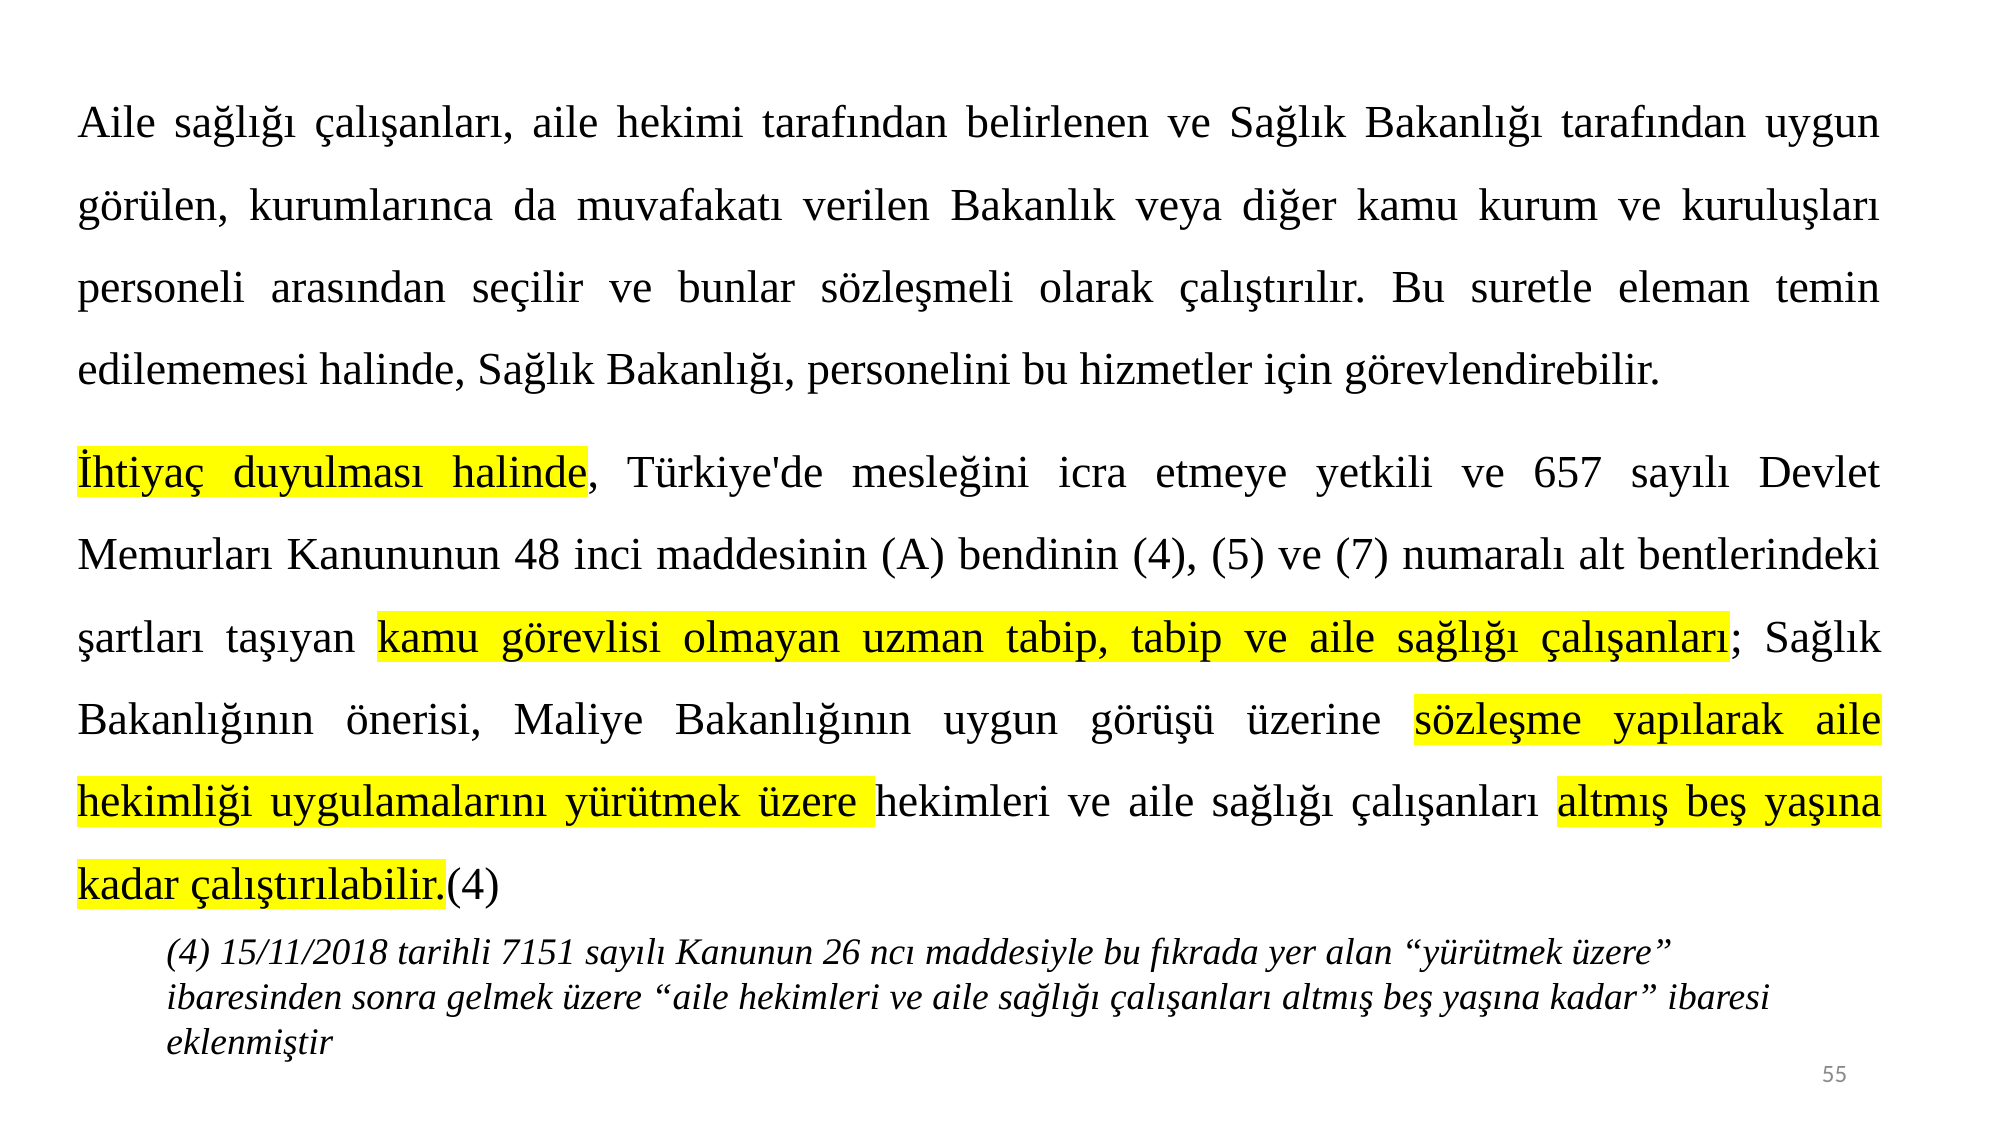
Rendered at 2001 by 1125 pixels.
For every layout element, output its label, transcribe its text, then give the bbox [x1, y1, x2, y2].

slide_number 55 [1412, 1042, 1863, 1103]
text_box İhtiyaç duyulması halinde, Türkiye'de mesleğini icra etmeye yetkili ve 657 sayılı Devlet Memurları Kanununun 48 inci maddesinin (A) bendinin (4), (5) ve (7) numaralı alt bentlerindeki şartları taşıyan kamu görevlisi olmayan uzman tabip, tabip ve aile sağlığı çalışanları; Sağlık Bakanlığının önerisi, Maliye Bakanlığının uygun görüşü üzerine sözleşme yapılarak aile hekimliği uygulamalarını yürütmek üzere hekimleri ve aile sağlığı çalışanları altmış beş yaşına kadar çalıştırılabilir.(4) [62, 406, 1897, 916]
text_box Aile sağlığı çalışanları, aile hekimi tarafından belirlenen ve Sağlık Bakanlığı tarafından uygun görülen, kurumlarınca da muvafakatı verilen Bakanlık veya diğer kamu kurum ve kuruluşları personeli arasından seçilir ve bunlar sözleşmeli olarak çalıştırılır. Bu suretle eleman temin edilememesi halinde, Sağlık Bakanlığı, personelini bu hizmetler için görevlendirebilir. [62, 57, 1897, 402]
text_box (4) 15/11/2018 tarihli 7151 sayılı Kanunun 26 ncı maddesiyle bu fıkrada yer alan “yürütmek üzere” ibaresinden sonra gelmek üzere “aile hekimleri ve aile sağlığı çalışanları altmış beş yaşına kadar” ibaresi eklenmiştir [151, 919, 1818, 1070]
